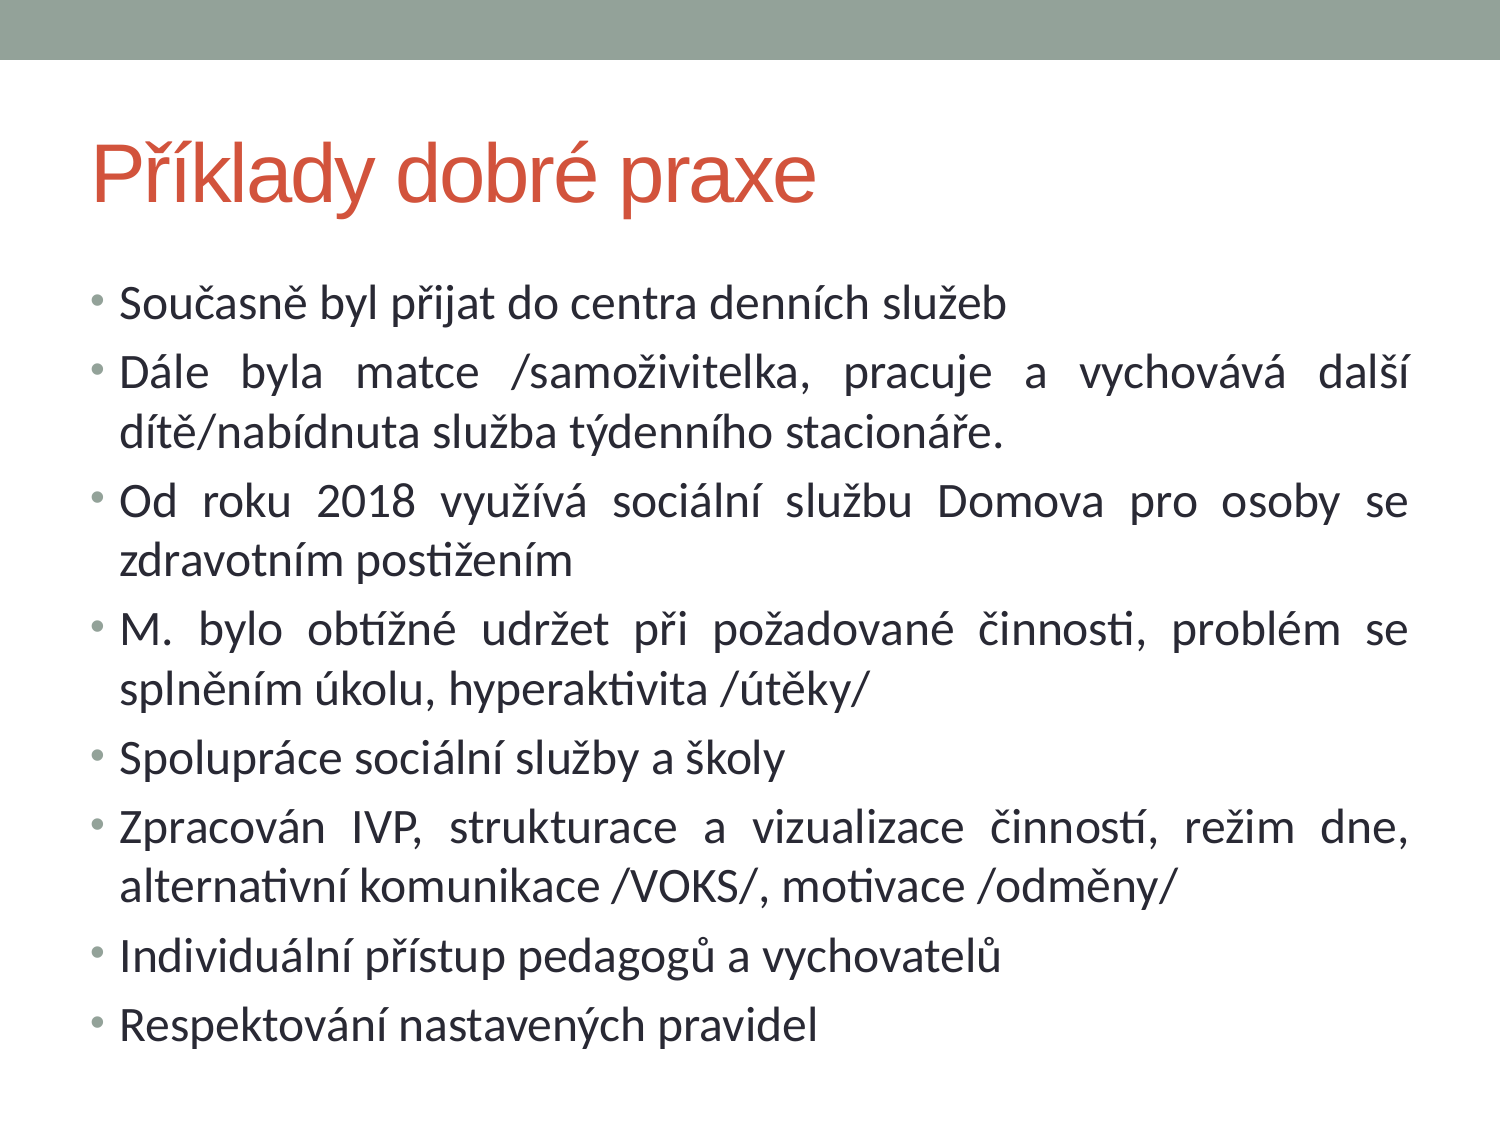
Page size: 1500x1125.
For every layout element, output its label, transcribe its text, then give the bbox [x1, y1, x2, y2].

list Současně byl přijat do centra denních služeb Dále byla matce /samoživitelka, pracuje a vychovává další dítě/nabídnuta služba týdenního stacionáře. Od roku 2018 využívá sociální službu Domova pro osoby se zdravotním postižením M. bylo obtížné udržet při požadované činnosti, problém se splněním úkolu, hyperaktivita /útěky/ Spolupráce sociální služby a školy Zpracován IVP, strukturace a vizualizace činností, režim dne, alternativní komunikace /VOKS/, motivace /odměny/ Individuální přístup pedagogů a vychovatelů Respektování nastavených pravidel [75, 262, 1425, 1063]
title Příklady dobré praxe [75, 87, 1425, 250]
